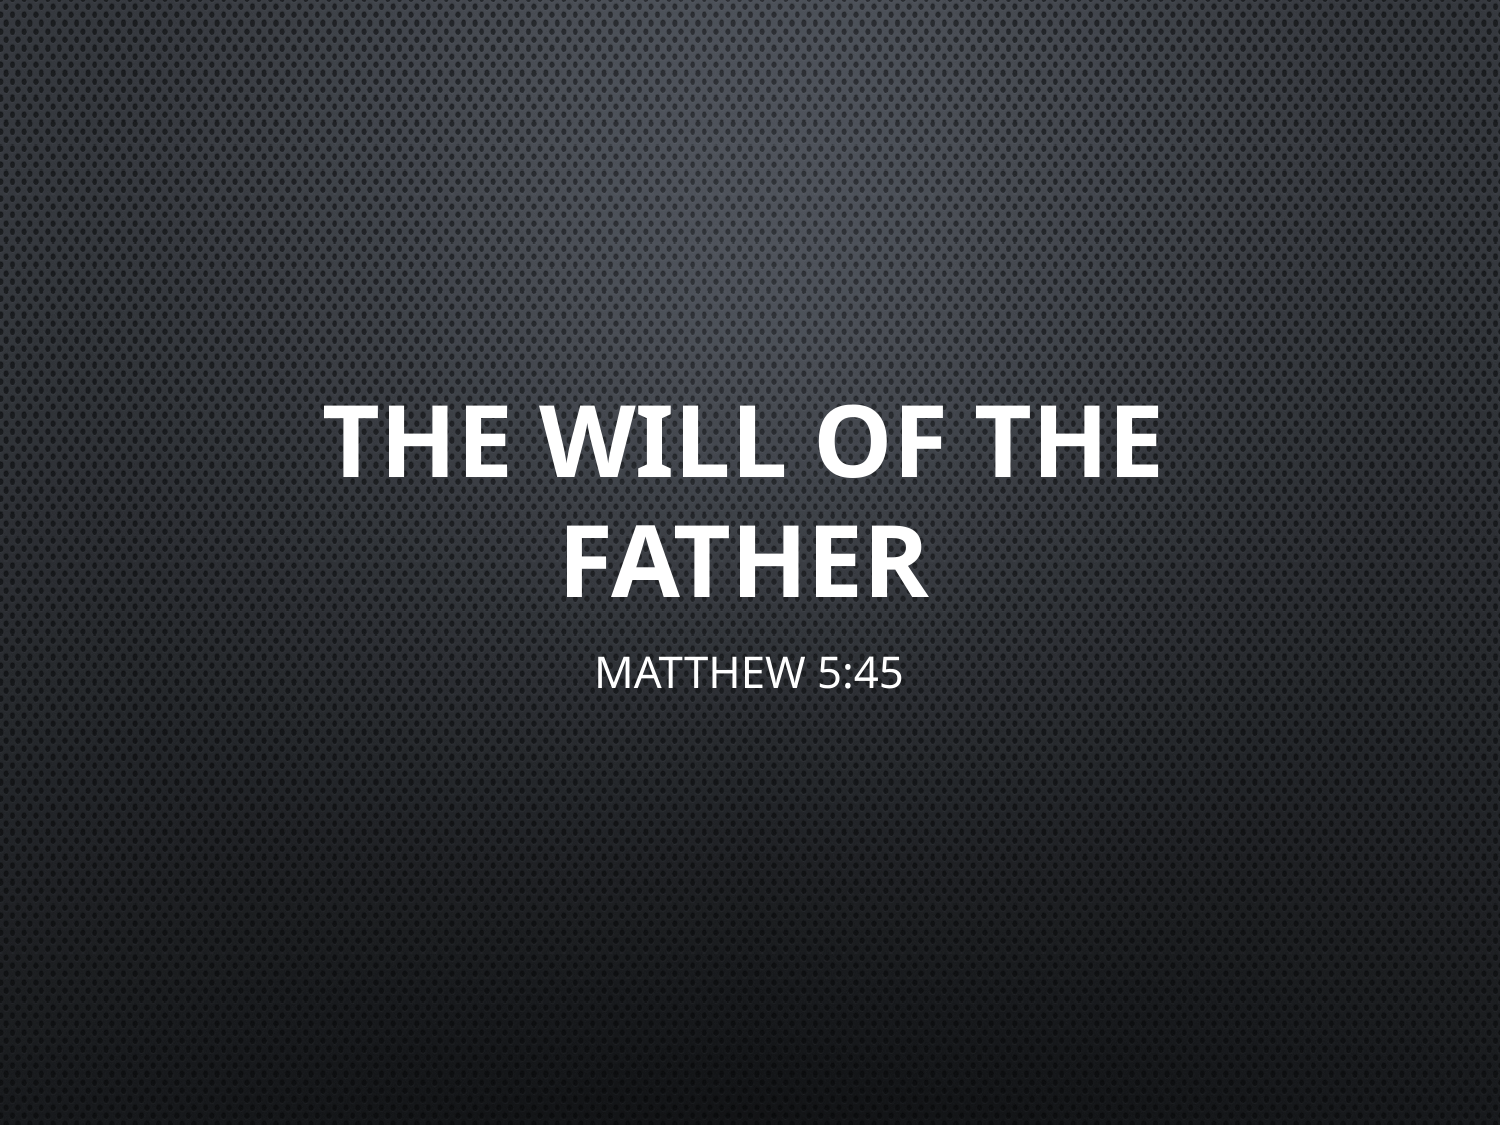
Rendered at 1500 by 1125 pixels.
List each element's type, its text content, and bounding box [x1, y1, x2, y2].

subtitle MATTHEW 5:45 [215, 637, 1283, 950]
title The Will OF THE FATHER [111, 99, 1377, 625]
